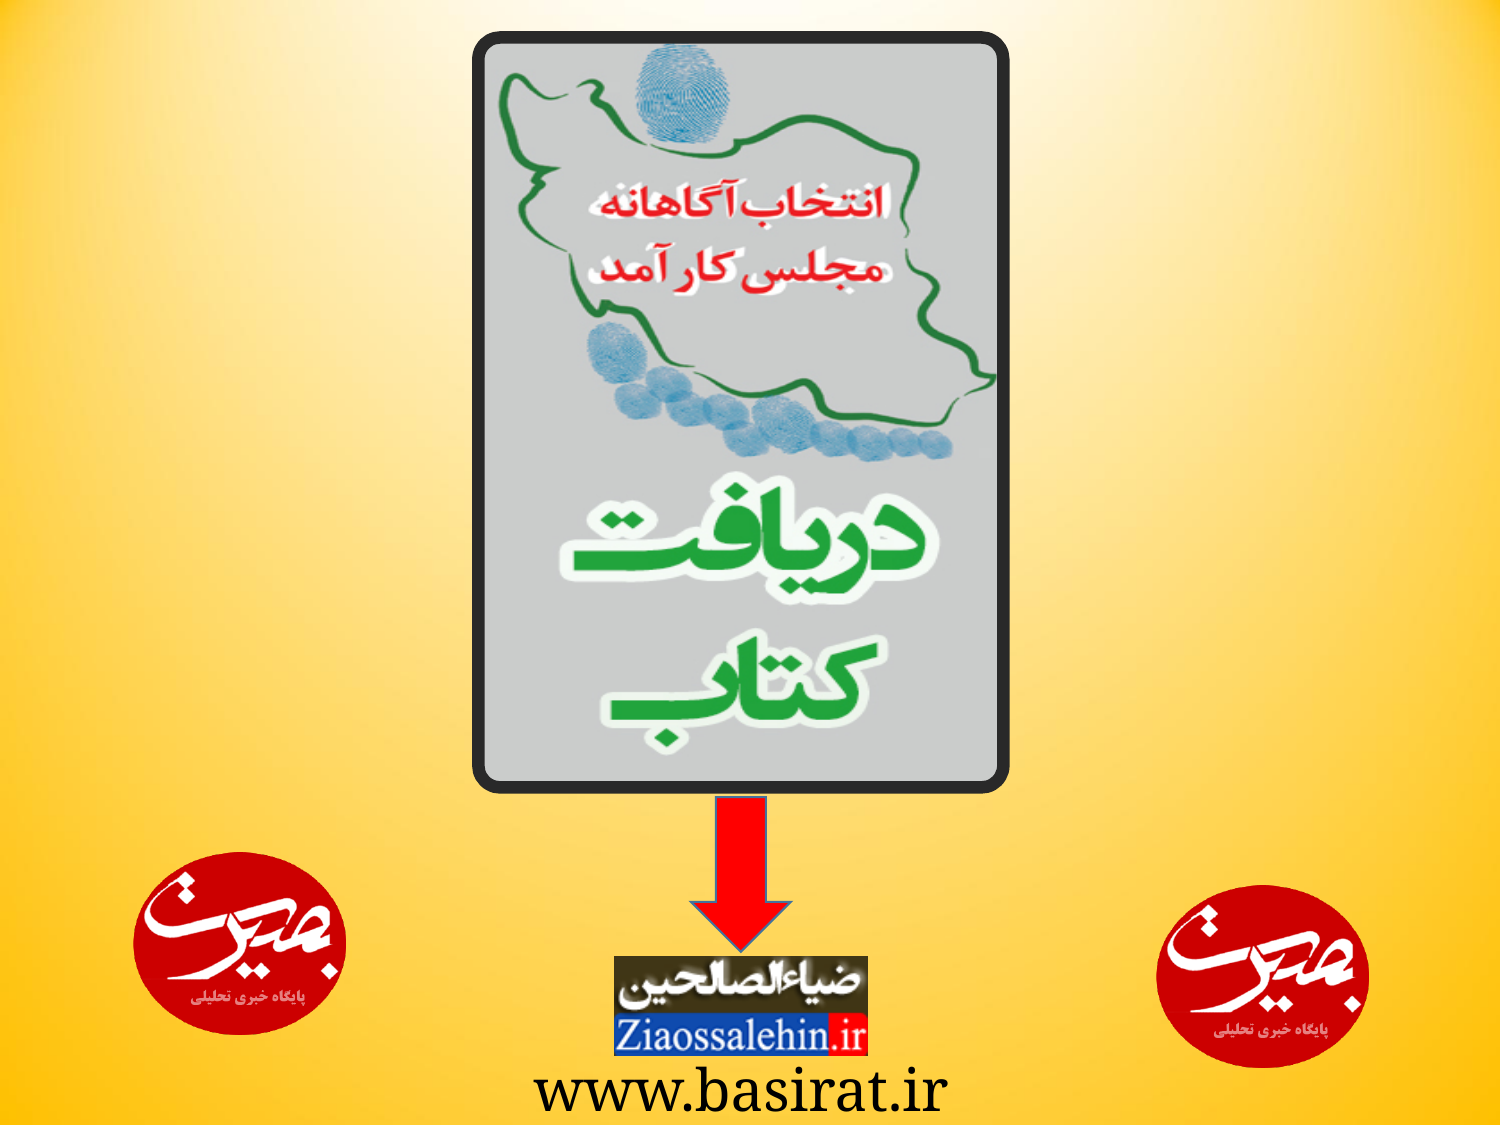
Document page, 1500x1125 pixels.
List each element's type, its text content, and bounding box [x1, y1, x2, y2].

picture [0, 0, 1500, 1125]
text_box www.basirat.ir [518, 1045, 964, 1125]
text_box [688, 796, 794, 954]
